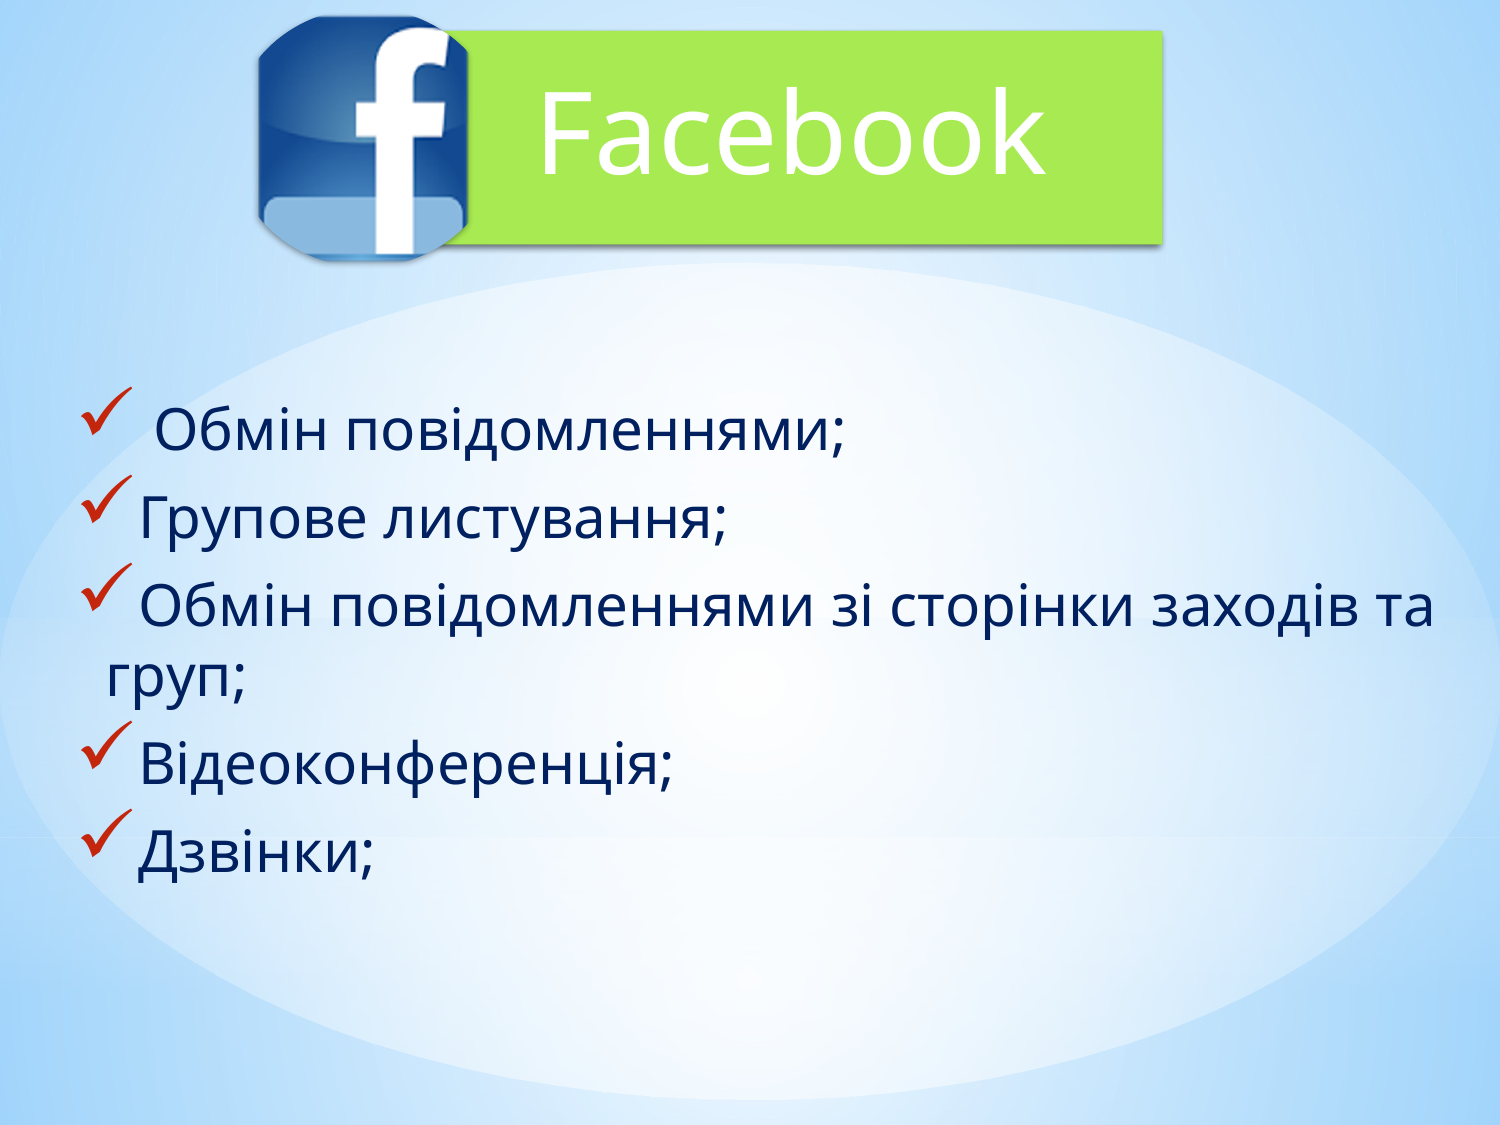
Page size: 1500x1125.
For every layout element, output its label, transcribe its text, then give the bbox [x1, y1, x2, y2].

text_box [337, 30, 1163, 245]
text_box [230, 8, 439, 268]
list Обмін повідомленнями; Групове листування; Обмін повідомленнями зі сторінки заходів та груп; Відеоконференція; Дзвінки; [53, 267, 1471, 1010]
